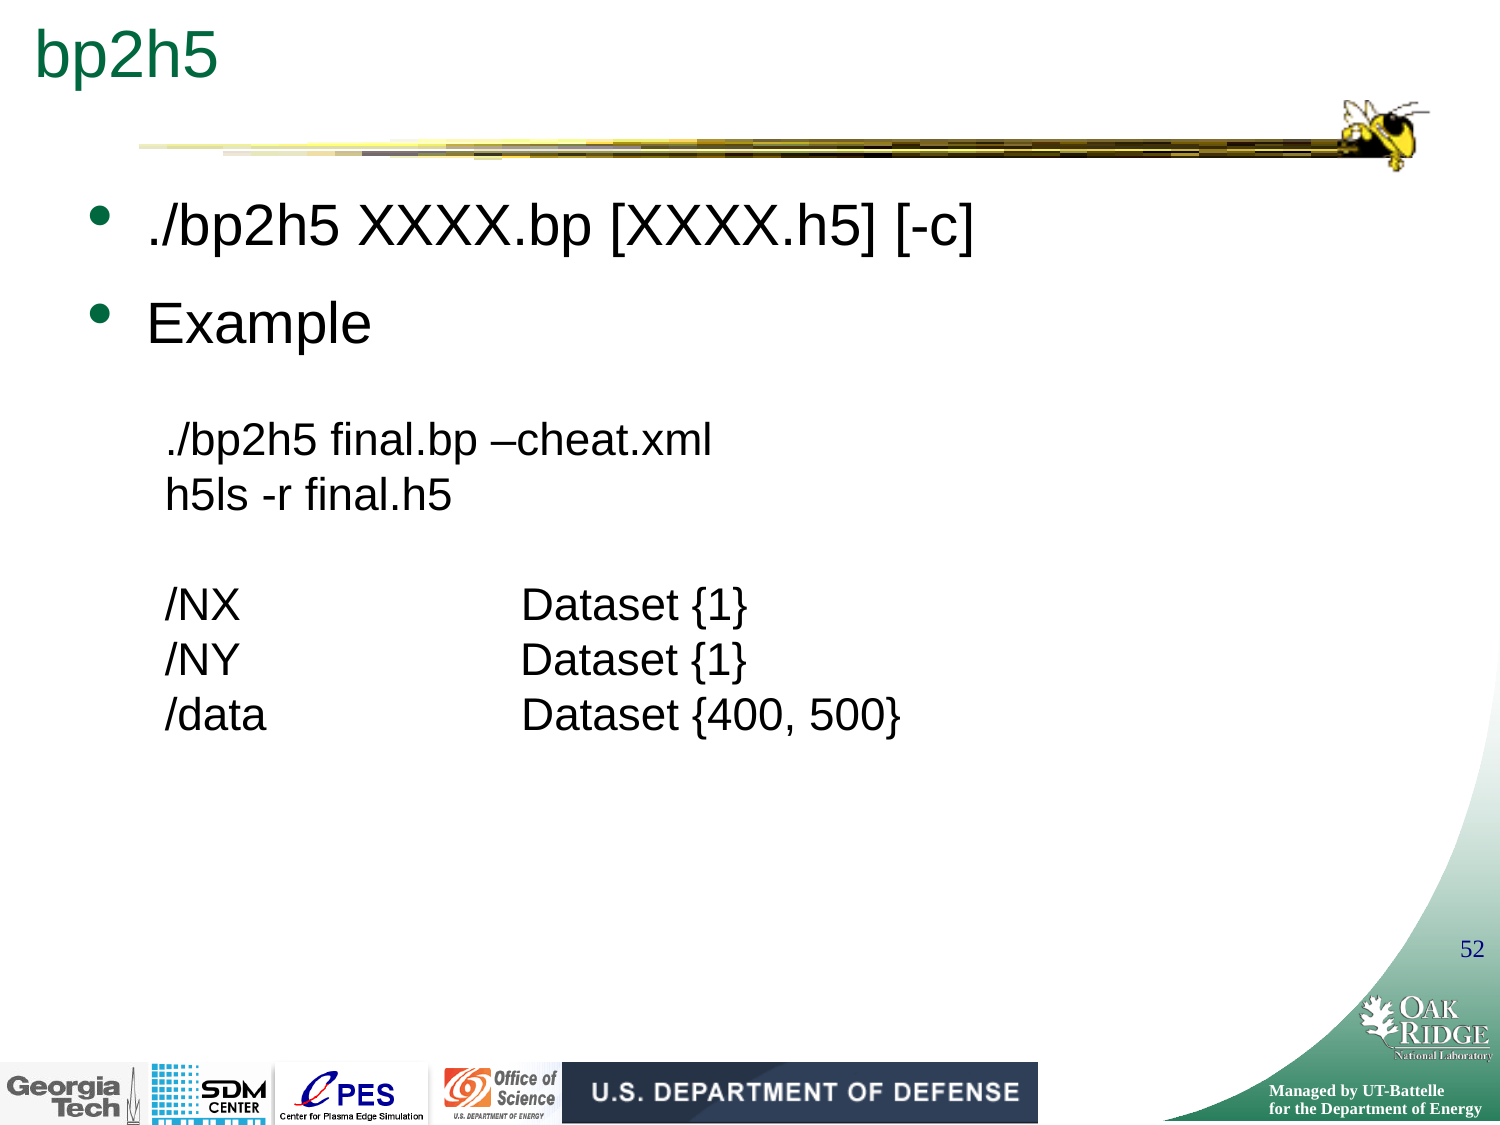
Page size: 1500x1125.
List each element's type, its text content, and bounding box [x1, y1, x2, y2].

picture [0, 1062, 149, 1125]
picture [112, 113, 1433, 175]
picture [1350, 987, 1500, 1066]
list ./bp2h5 XXXX.bp [XXXX.h5] [-c] Example [74, 187, 1426, 390]
picture [437, 1062, 1038, 1125]
text_box ./bp2h5 final.bp –cheat.xml h5ls -r final.h5 /NX Dataset {1} /NY Dataset {1} /data Dataset {400, 500} [150, 402, 1300, 858]
picture [275, 1062, 428, 1125]
picture [150, 1062, 271, 1125]
title bp2h5 [19, 1, 1460, 113]
